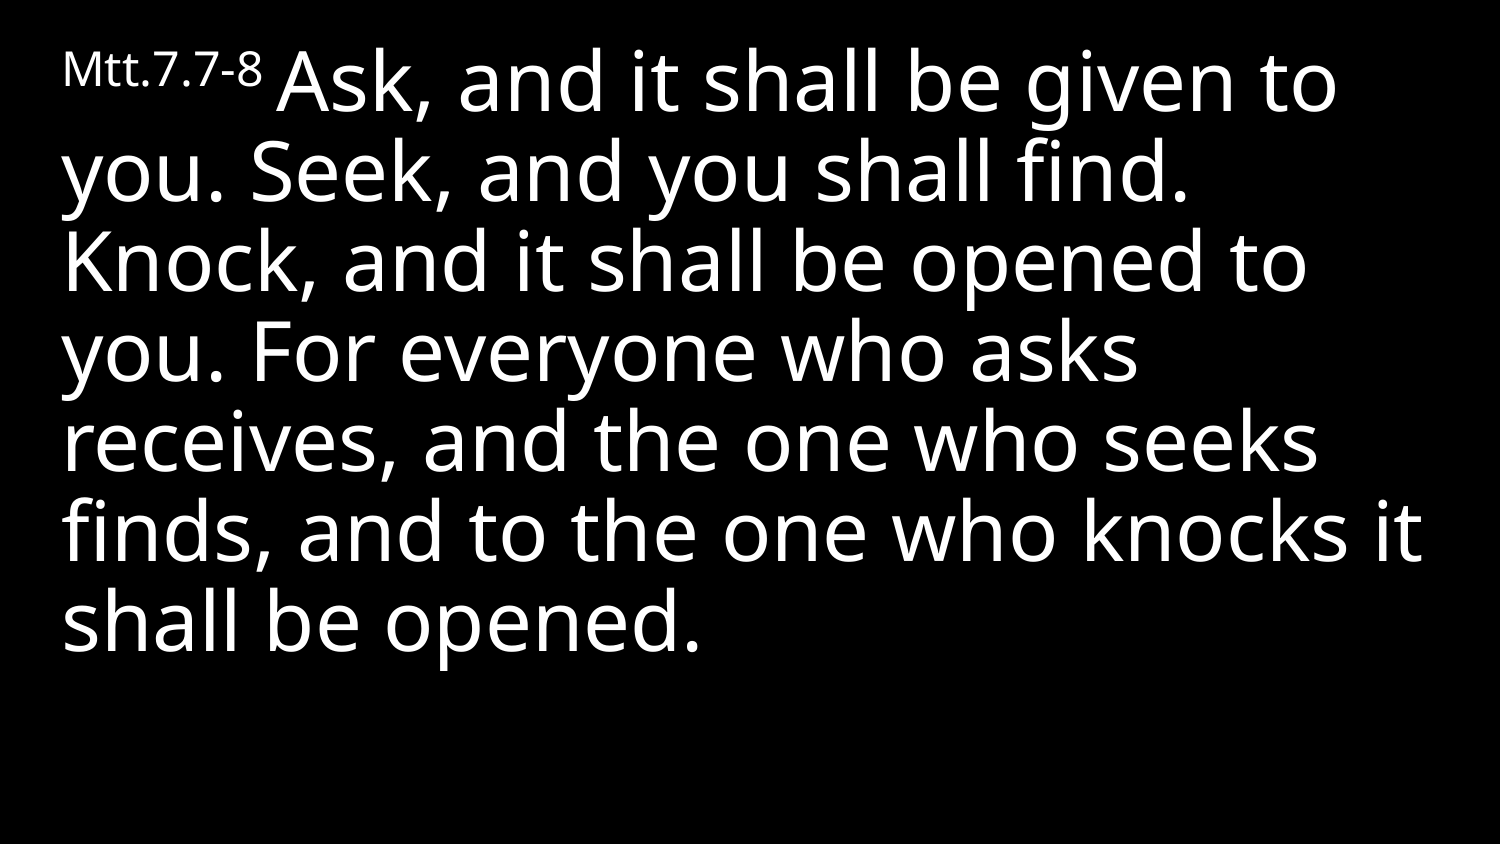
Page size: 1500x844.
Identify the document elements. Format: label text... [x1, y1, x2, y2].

subtitle Mtt.7.7-8 Ask, and it shall be given to you. Seek, and you shall find. Knock, and it shall be opened to you. For everyone who asks receives, and the one who seeks finds, and to the one who knocks it shall be opened. [50, 34, 1450, 797]
